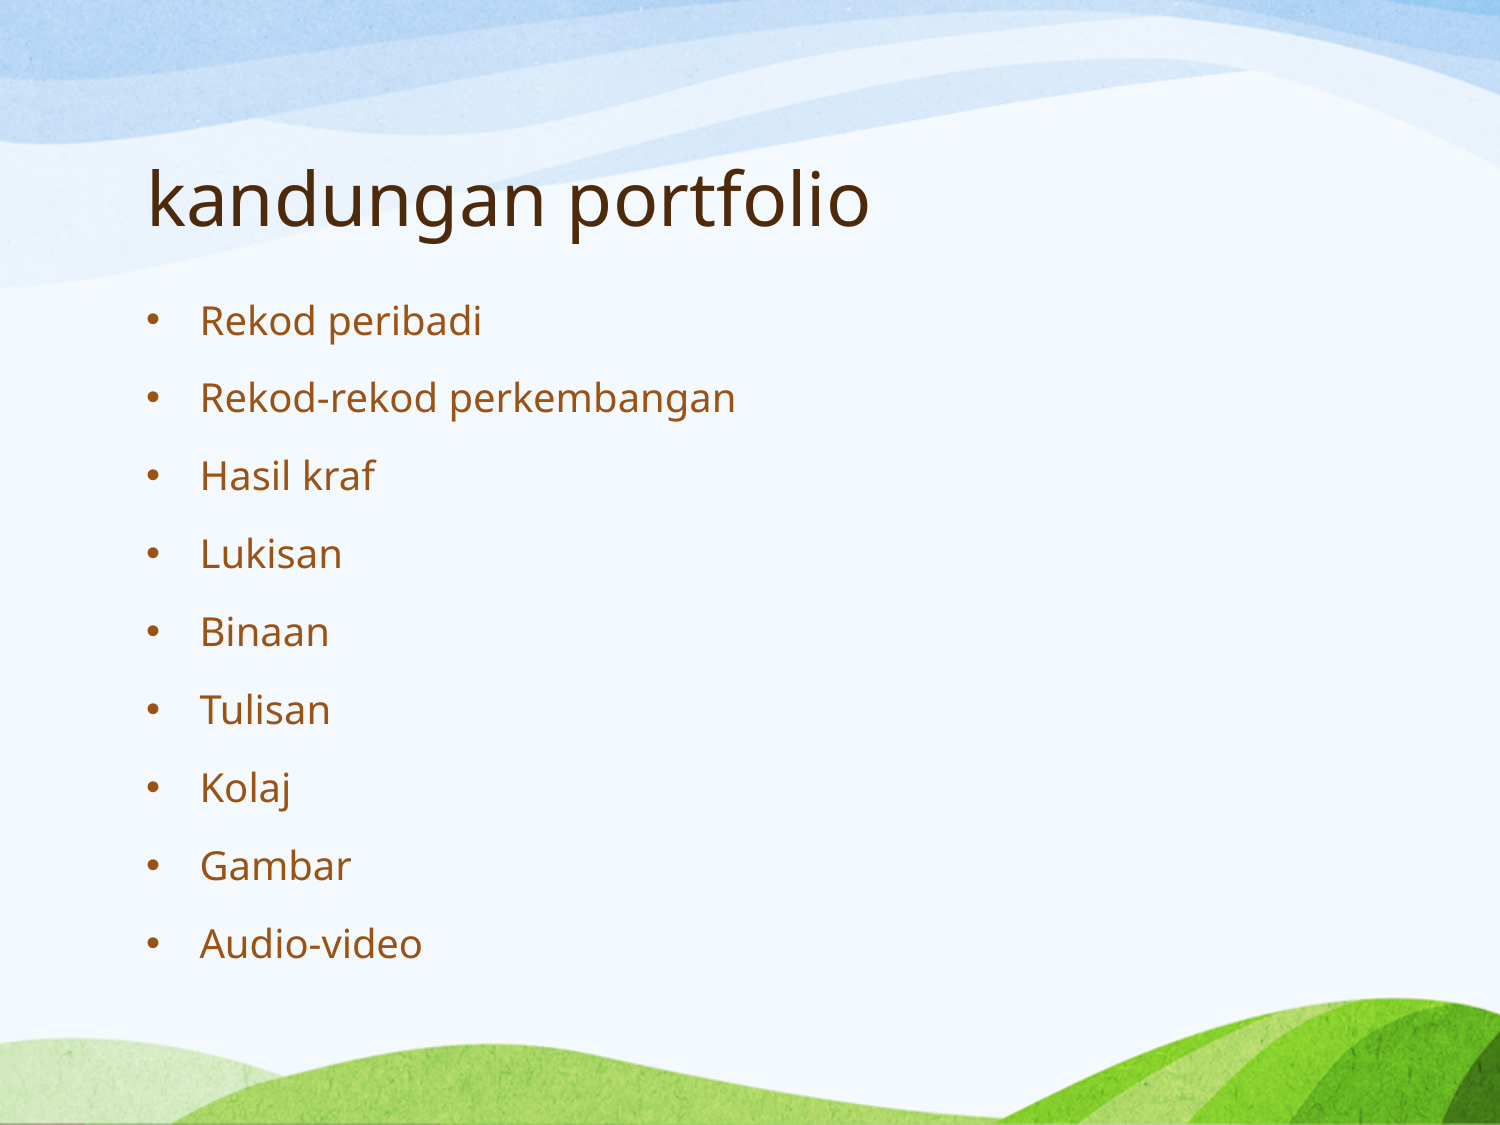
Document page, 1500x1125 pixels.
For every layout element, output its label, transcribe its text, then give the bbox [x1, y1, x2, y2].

picture [0, 0, 1500, 1125]
list Rekod peribadi Rekod-rekod perkembangan Hasil kraf Lukisan Binaan Tulisan Kolaj Gambar Audio-video [131, 287, 1369, 982]
title kandungan portfolio [131, 50, 1369, 250]
